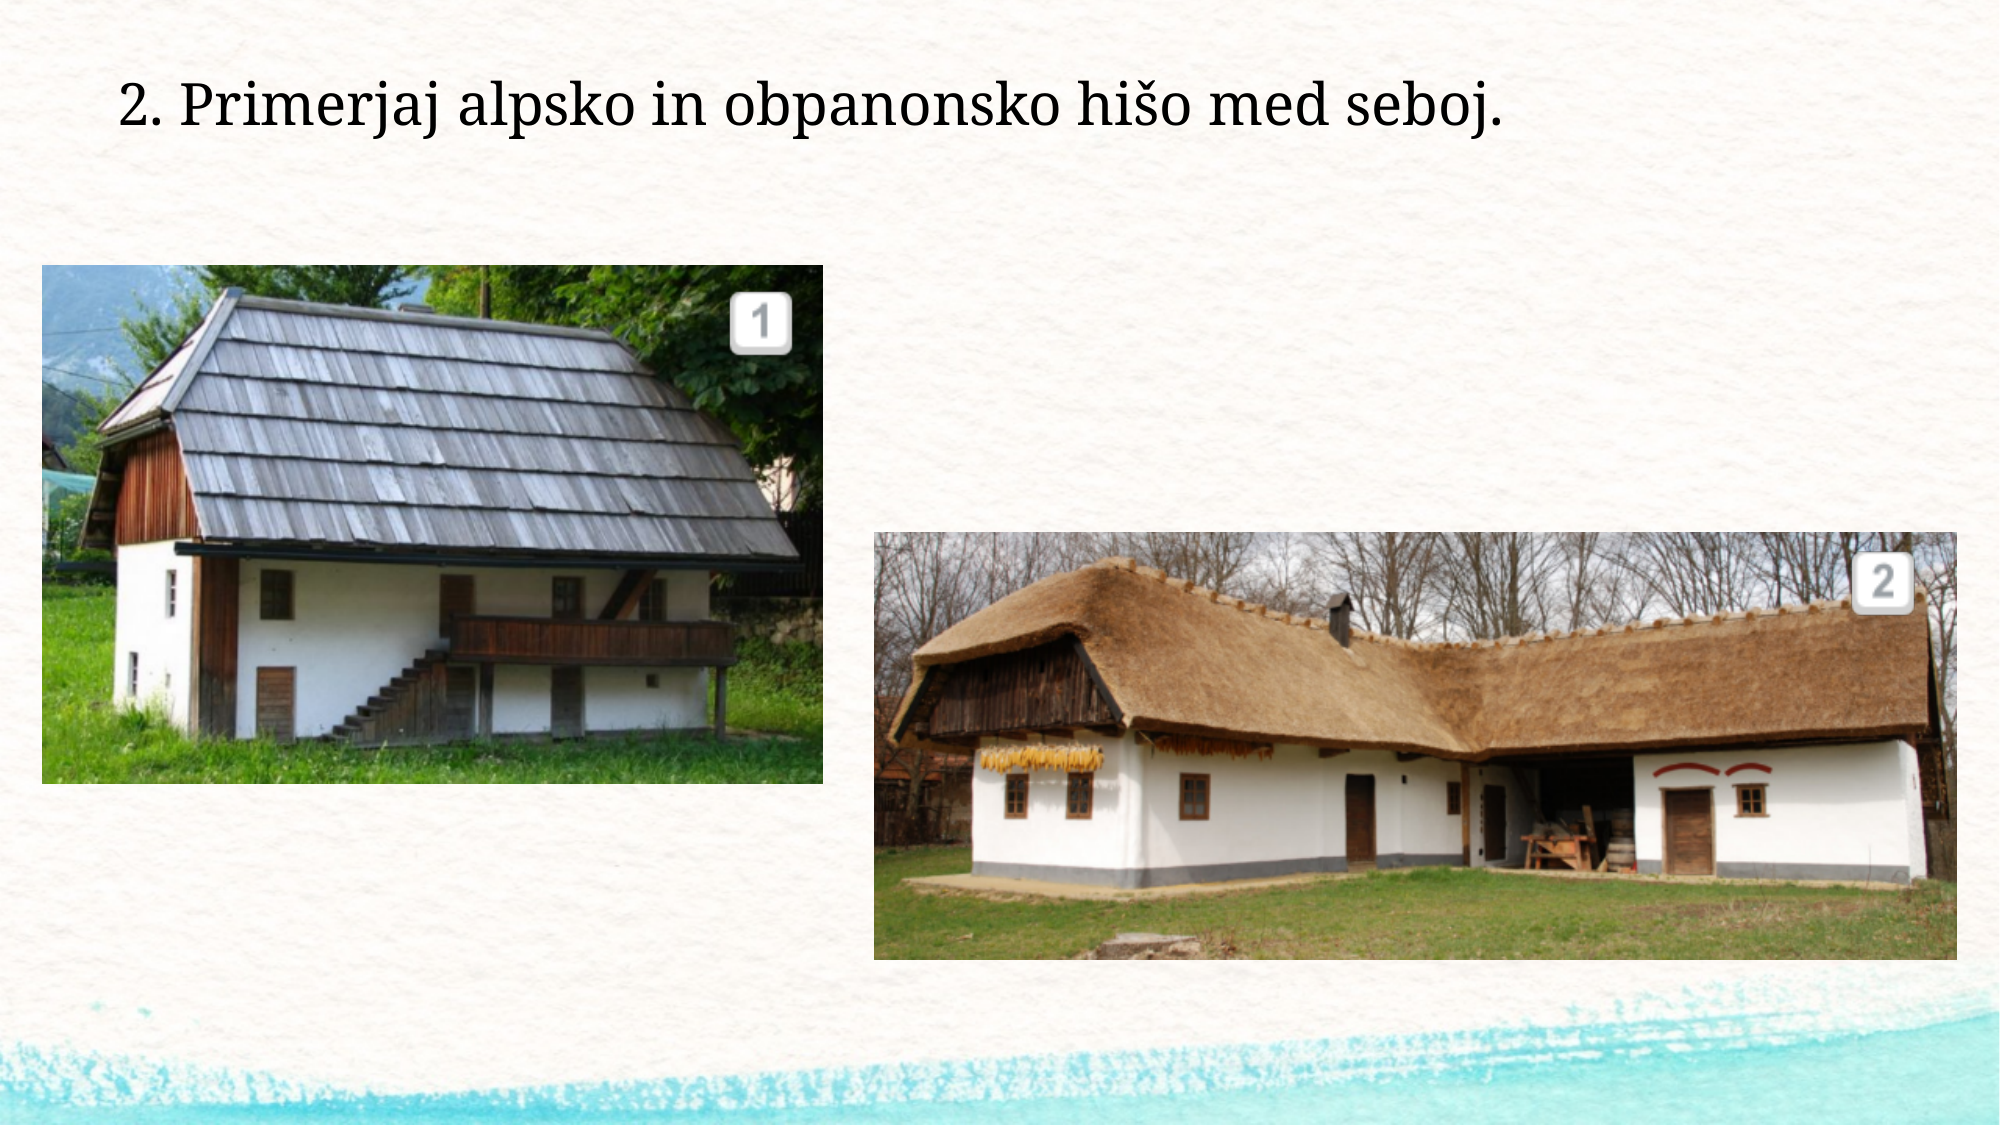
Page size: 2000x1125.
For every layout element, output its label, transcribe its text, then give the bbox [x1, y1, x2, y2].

picture [0, 0, 2000, 1125]
title 2. Primerjaj alpsko in obpanonsko hišo med seboj. [101, 20, 1981, 209]
